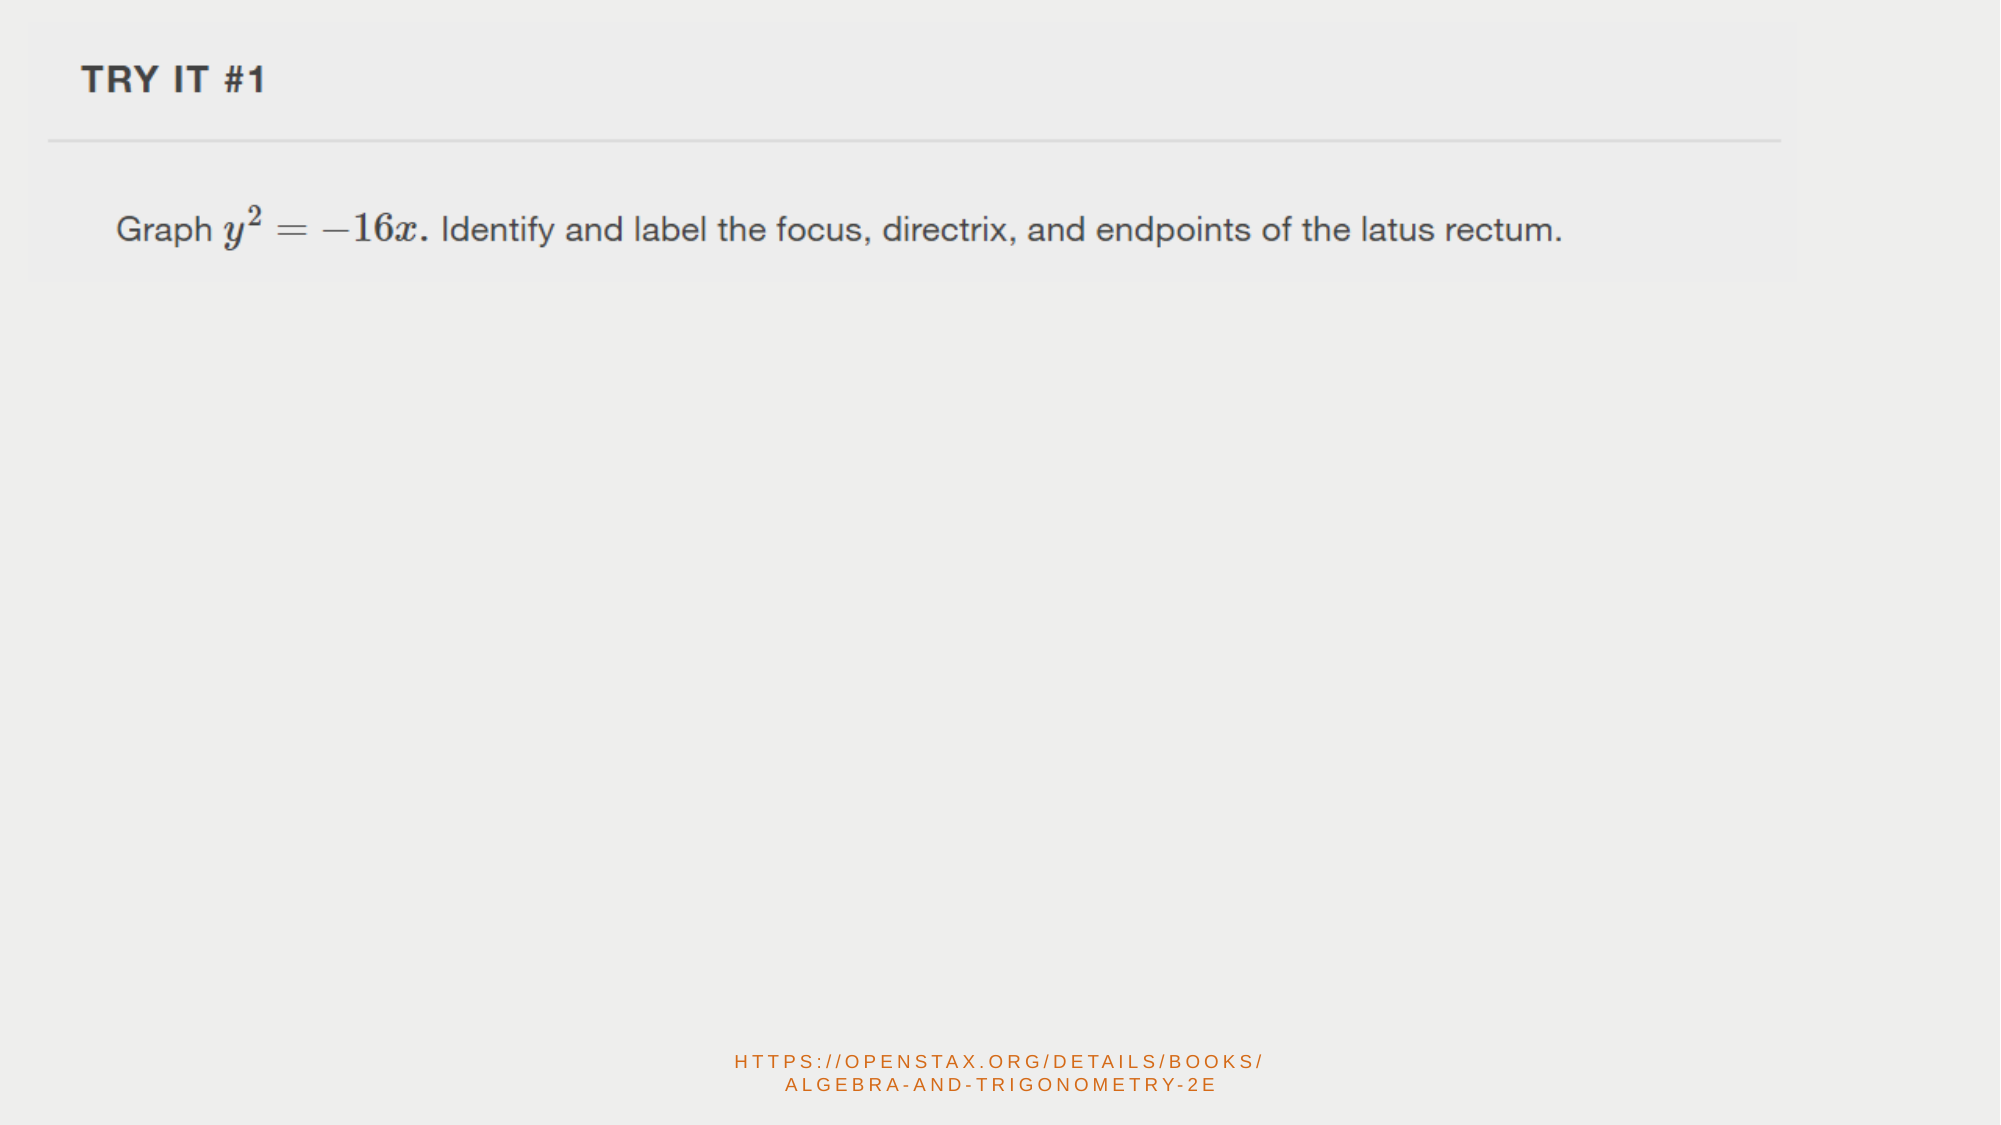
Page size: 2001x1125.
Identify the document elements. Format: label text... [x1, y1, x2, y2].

picture [28, 22, 1797, 282]
footer https://openstax.org/details/books/algebra-and-trigonometry-2e [662, 1042, 1338, 1103]
